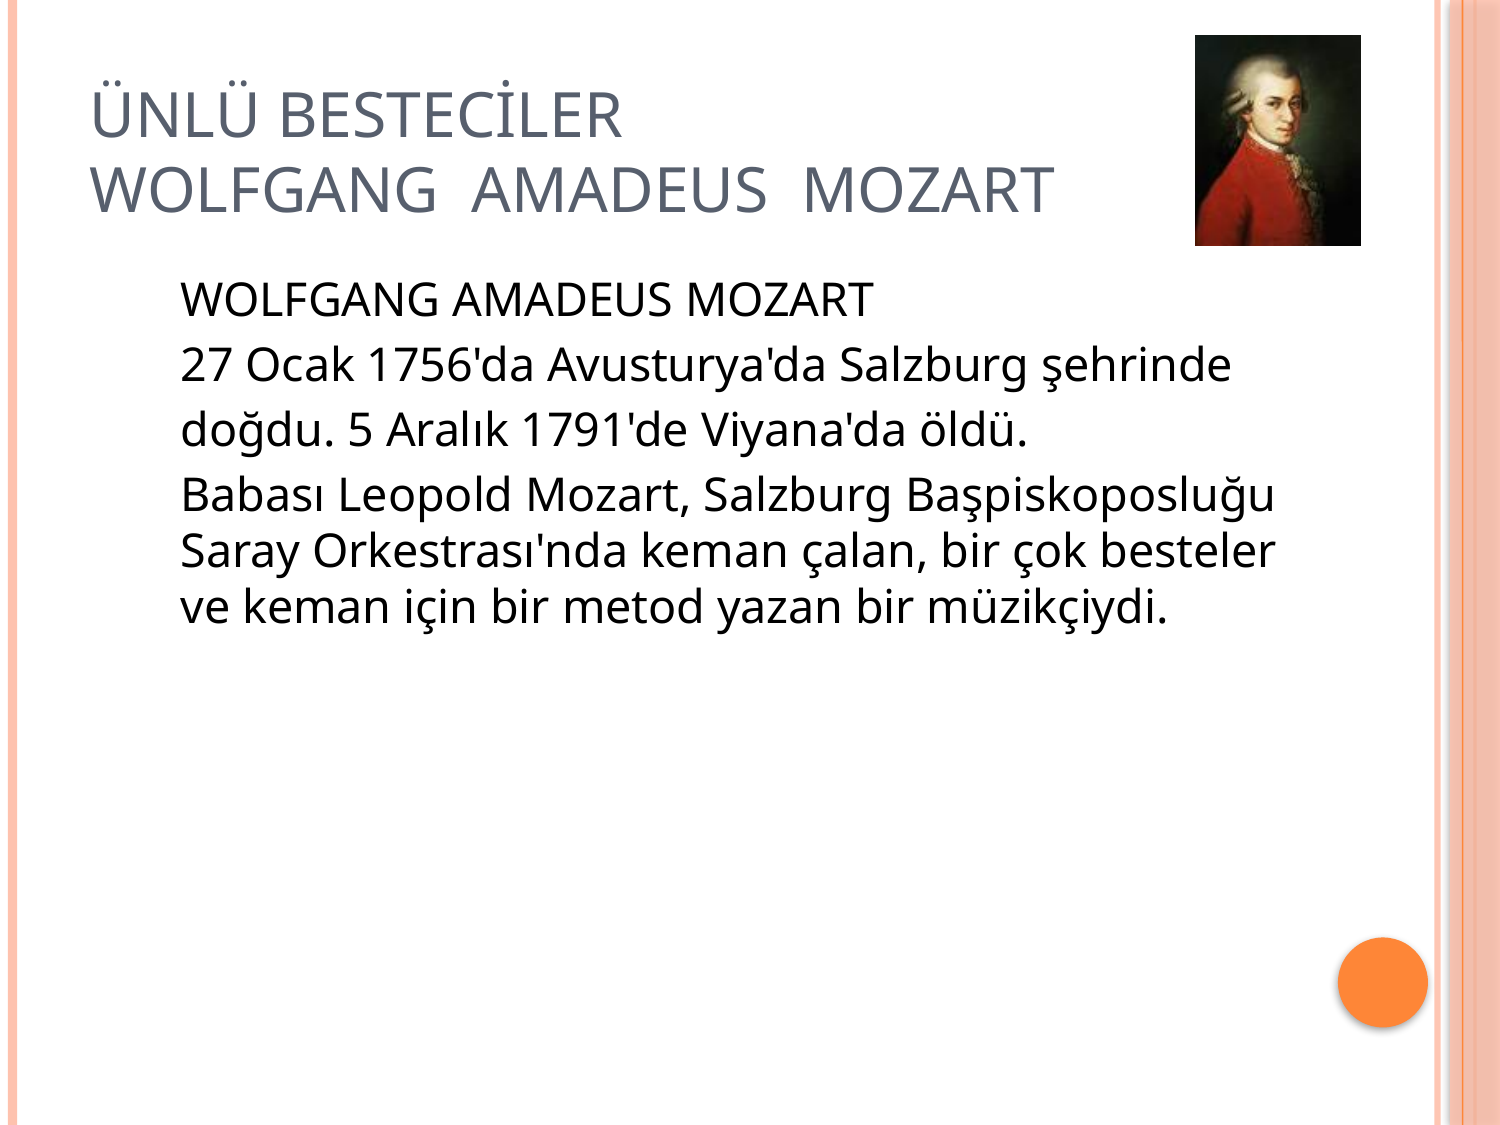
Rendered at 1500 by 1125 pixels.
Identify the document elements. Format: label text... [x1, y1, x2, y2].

picture [1194, 34, 1361, 247]
list WOLFGANG AMADEUS MOZART 27 Ocak 1756'da Avusturya'da Salzburg şehrinde doğdu. 5 Aralık 1791'de Viyana'da öldü. Babası Leopold Mozart, Salzburg Başpiskoposluğu Saray Orkestrası'nda keman çalan, bir çok besteler ve keman için bir metod yazan bir müzikçiydi. [75, 262, 1300, 1062]
title ÜNLÜ BESTECİLER WOLFGANG AMADEUS MOZART [75, 45, 1188, 233]
